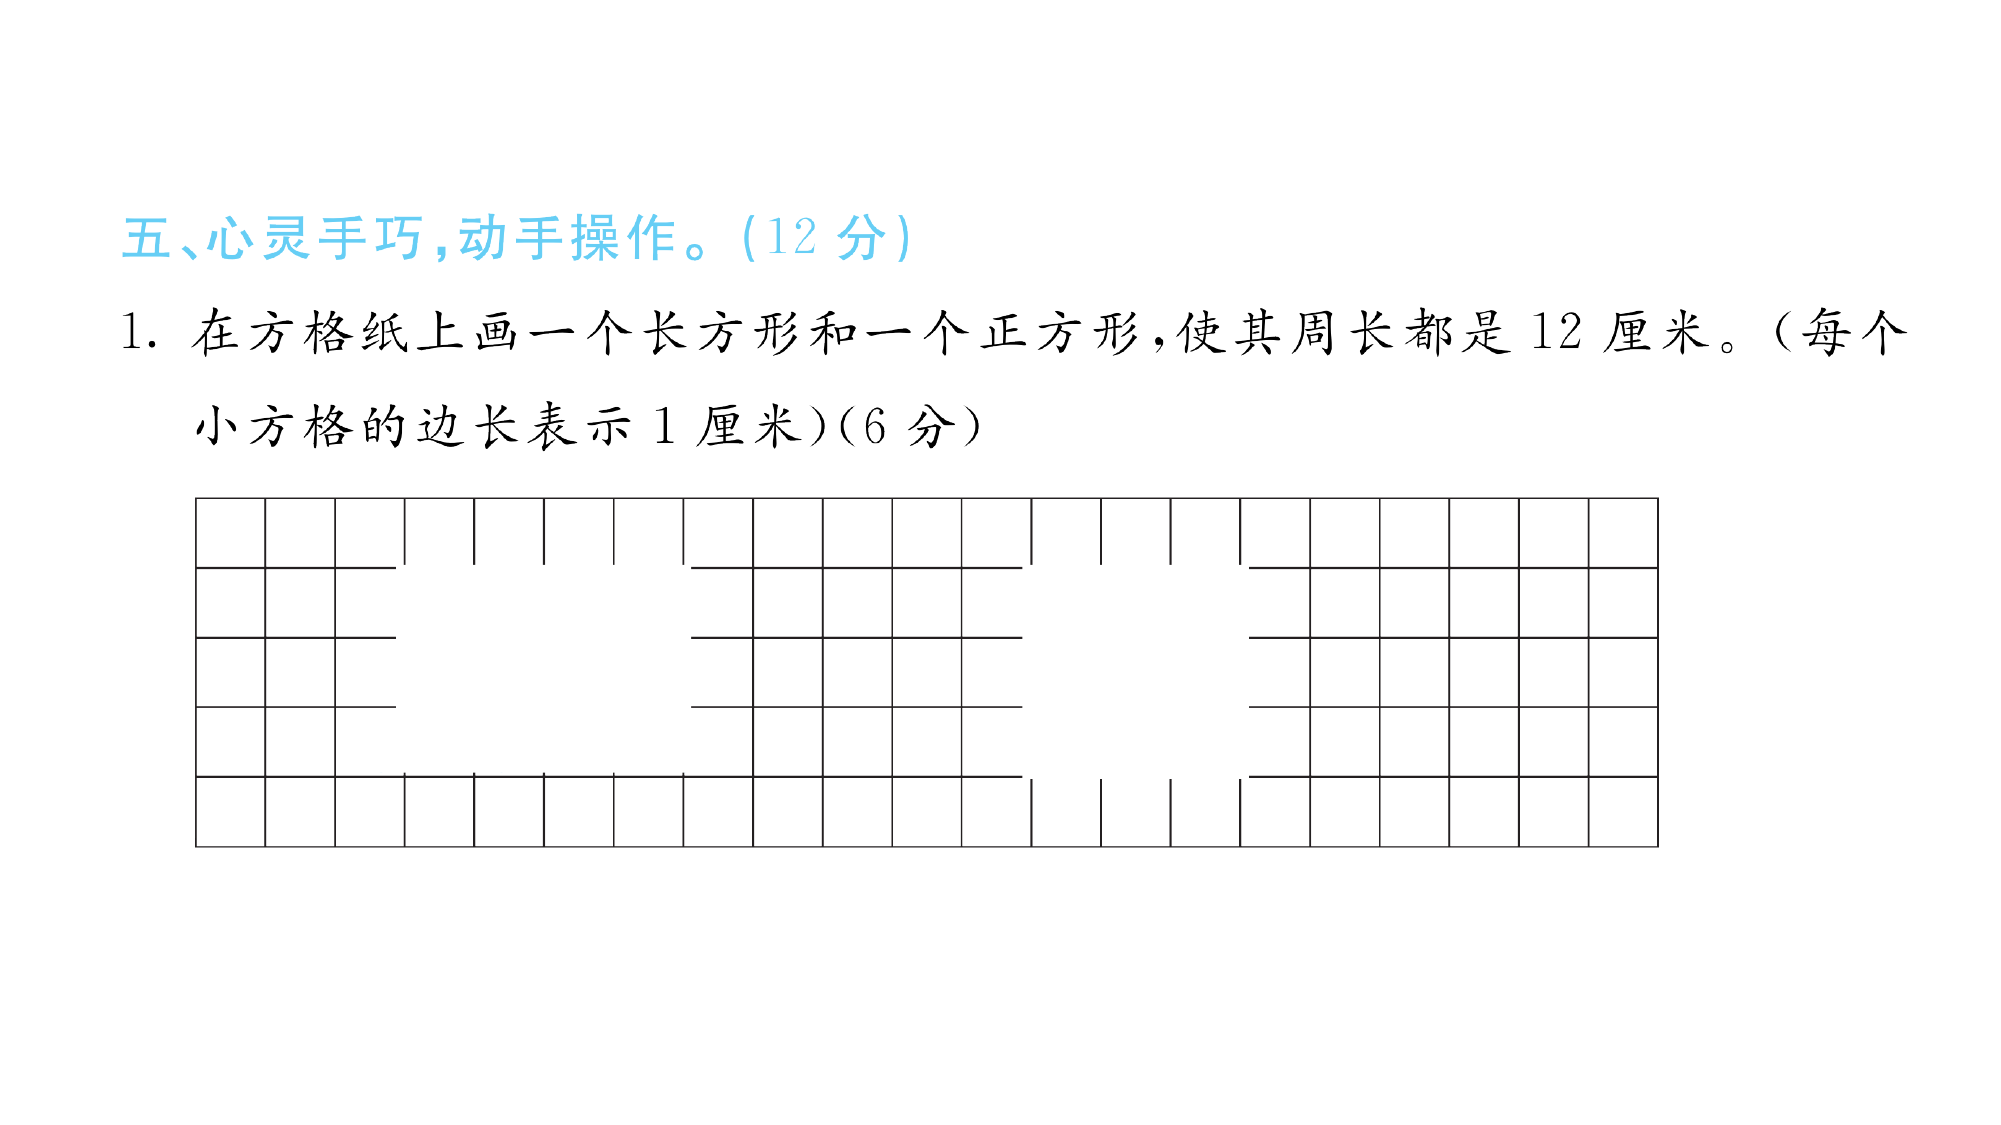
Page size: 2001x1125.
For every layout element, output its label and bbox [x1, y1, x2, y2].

picture [118, 177, 2000, 867]
